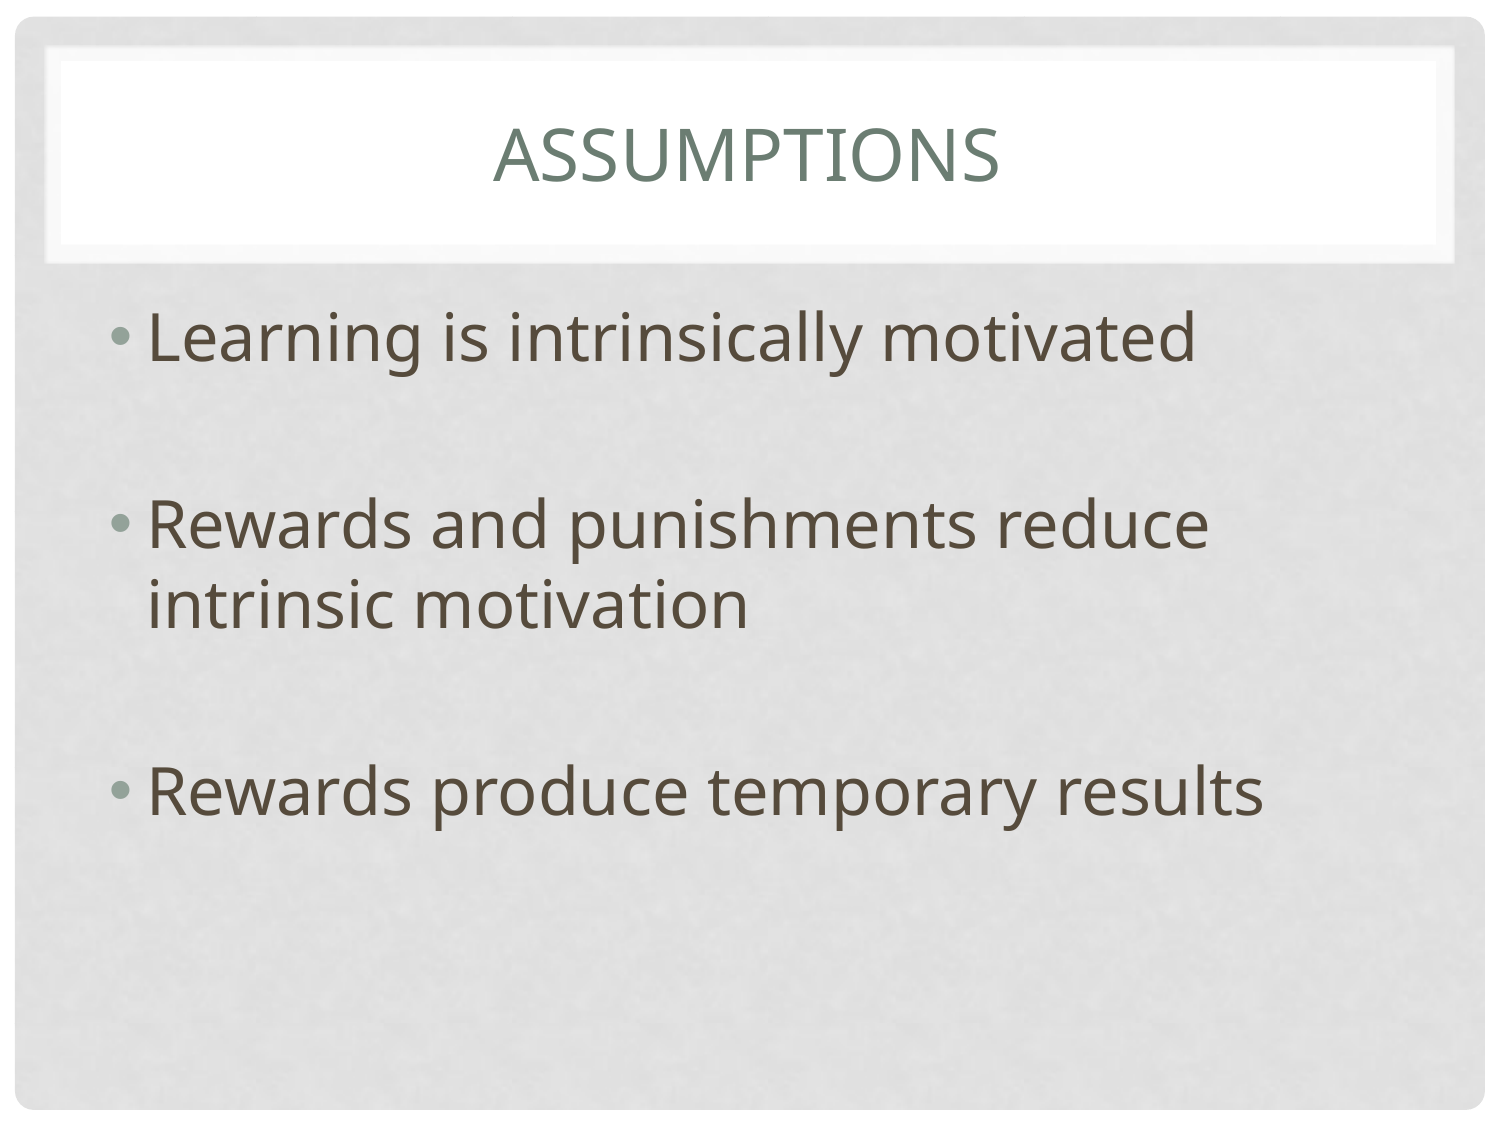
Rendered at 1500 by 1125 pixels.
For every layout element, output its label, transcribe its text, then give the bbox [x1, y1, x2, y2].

list Learning is intrinsically motivated Rewards and punishments reduce intrinsic motivation Rewards produce temporary results [75, 287, 1425, 1005]
title Assumptions [69, 66, 1425, 238]
